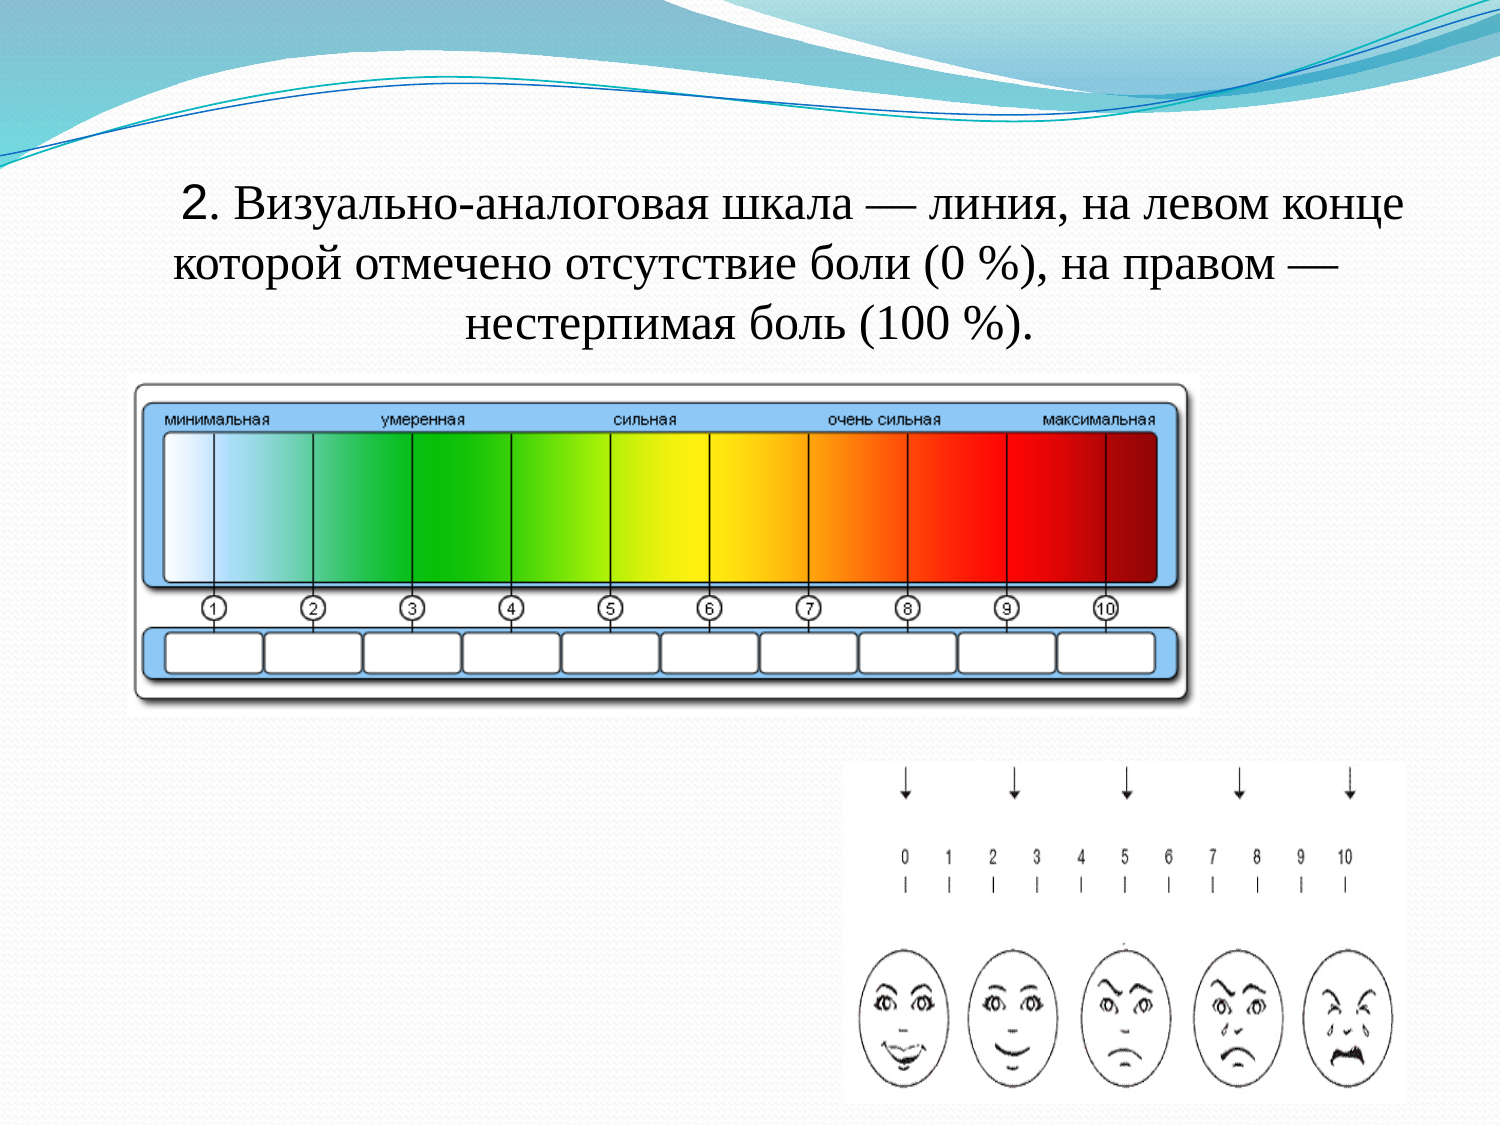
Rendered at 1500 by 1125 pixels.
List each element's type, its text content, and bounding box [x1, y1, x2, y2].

text_box 2. Визуально-аналоговая шкала — линия, на левом конце которой отмечено отсутствие боли (0 %), на правом — нестерпимая боль (100 %). [76, 161, 1436, 357]
picture [843, 761, 1406, 1104]
picture [128, 374, 1200, 716]
